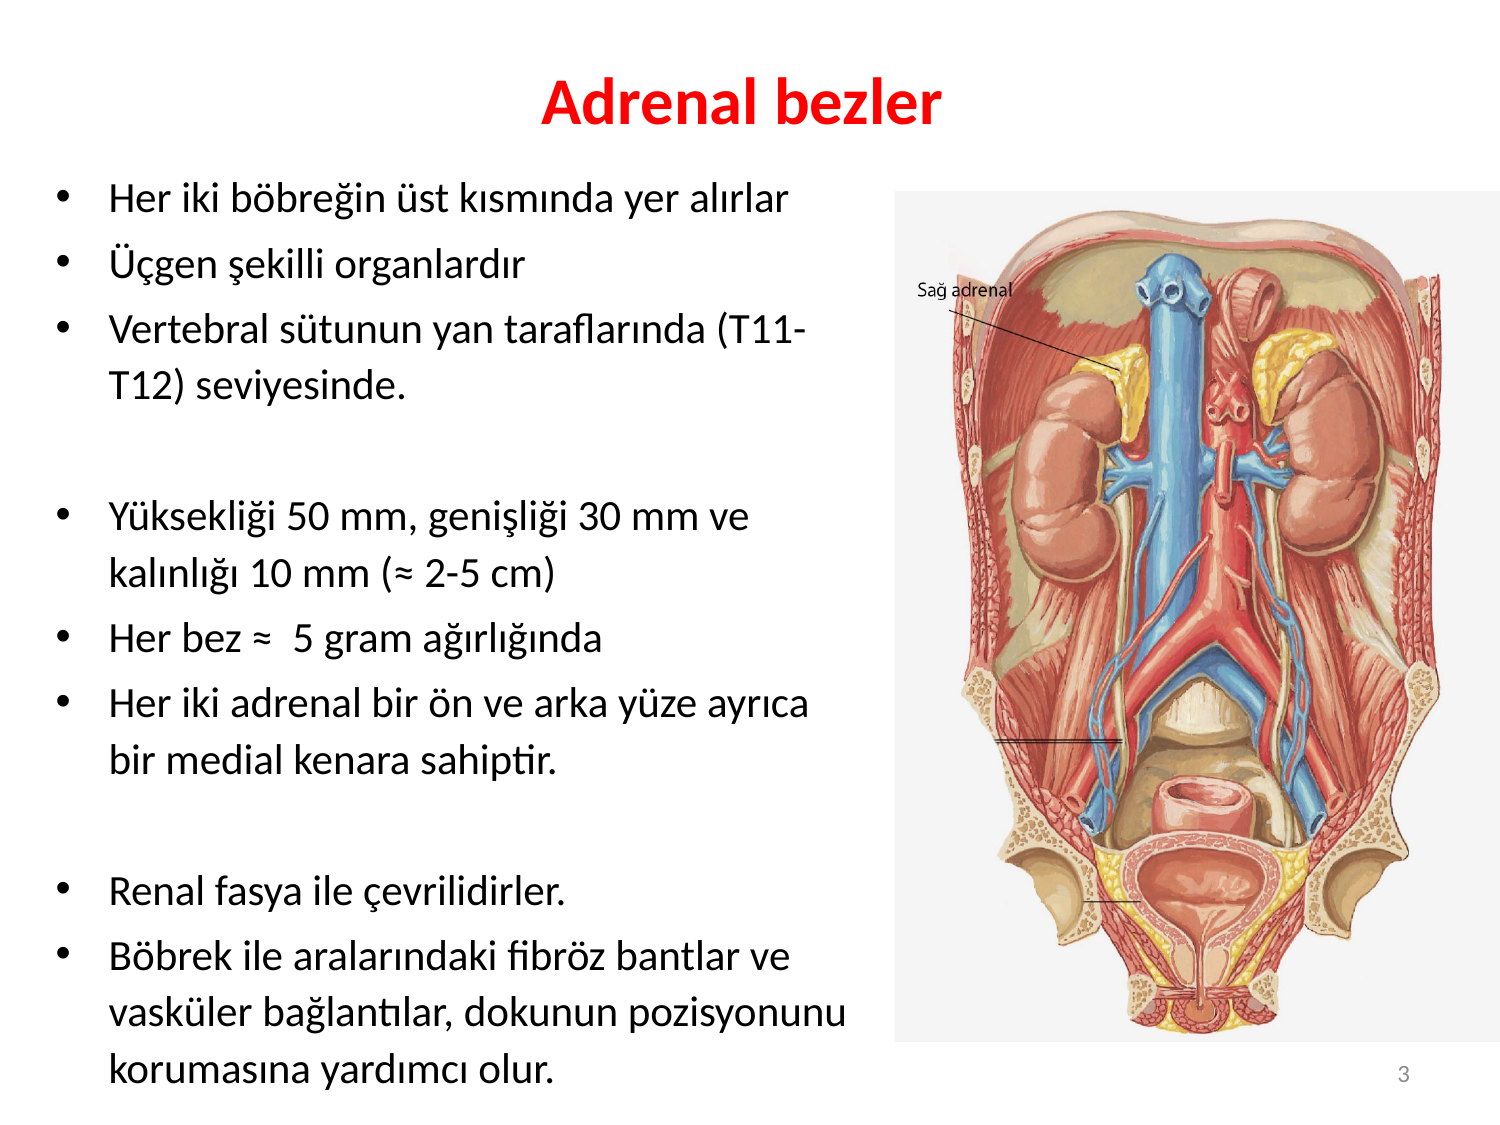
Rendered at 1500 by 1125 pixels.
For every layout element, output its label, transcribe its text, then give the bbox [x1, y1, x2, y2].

title Adrenal bezler [75, 3, 1425, 192]
picture [894, 190, 1500, 1042]
slide_number 3 [1074, 1050, 1425, 1103]
list Her iki böbreğin üst kısmında yer alırlar Üçgen şekilli organlardır Vertebral sütunun yan taraflarında (T11-T12) seviyesinde. Yüksekliği 50 mm, genişliği 30 mm ve kalınlığı 10 mm (≈ 2-5 cm) Her bez ≈ 5 gram ağırlığında Her iki adrenal bir ön ve arka yüze ayrıca bir medial kenara sahiptir. Renal fasya ile çevrilidirler. Böbrek ile aralarındaki fibröz bantlar ve vasküler bağlantılar, dokunun pozisyonunu korumasına yardımcı olur. [40, 157, 875, 1103]
